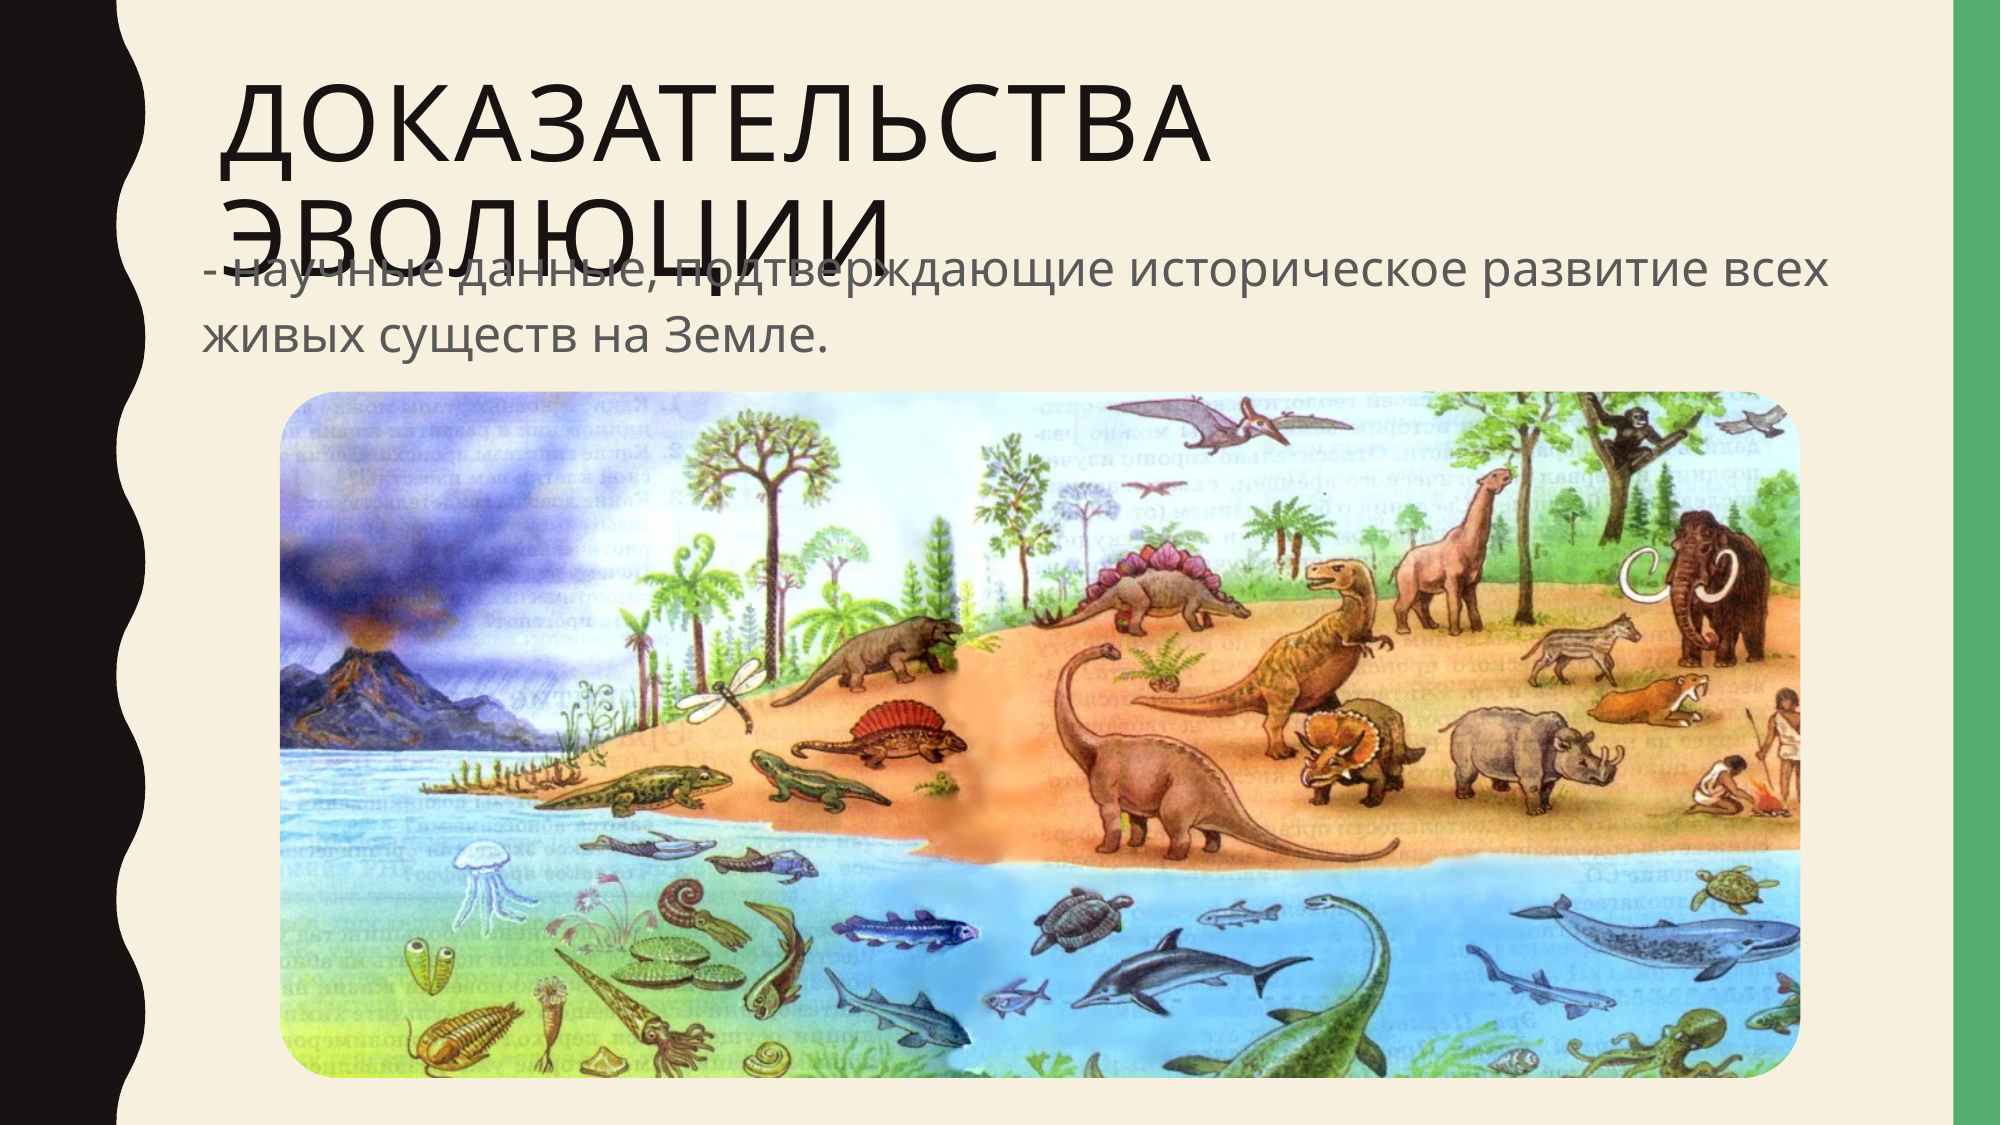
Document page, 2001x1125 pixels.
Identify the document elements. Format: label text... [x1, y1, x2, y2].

list - научные данные, подтверждающие историческое развитие всех живых существ на Земле. [187, 223, 1857, 392]
picture [279, 391, 1801, 1079]
title Доказательства эволюции [205, 62, 1875, 308]
